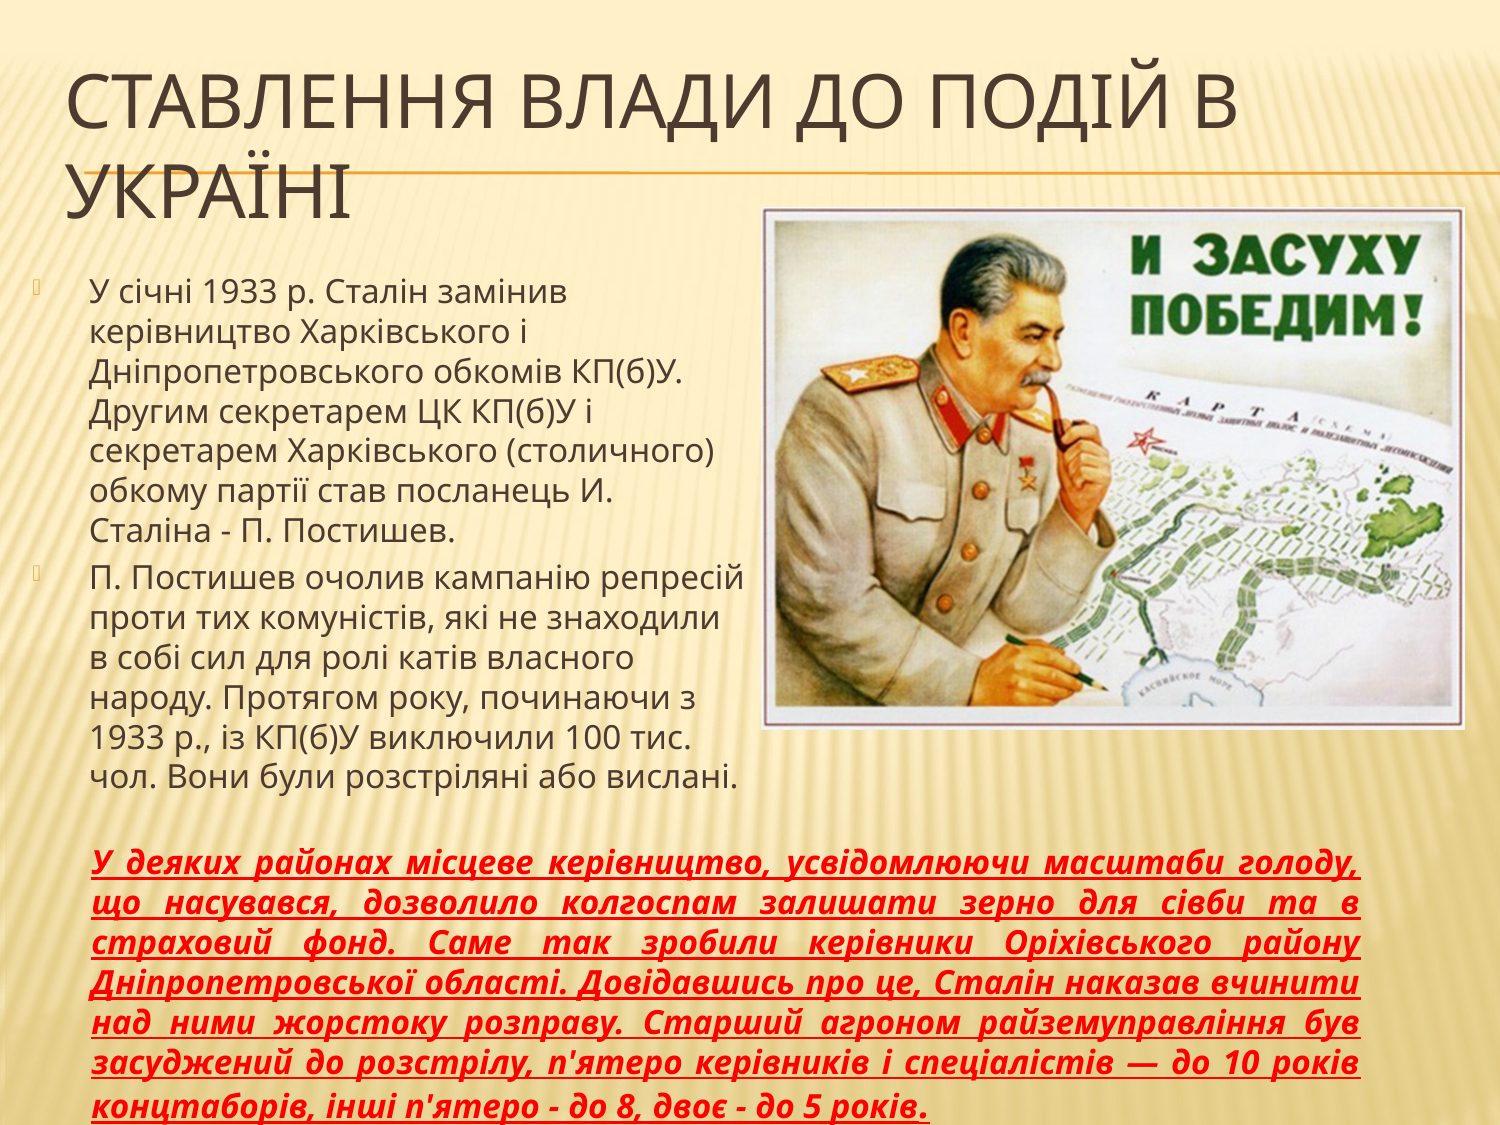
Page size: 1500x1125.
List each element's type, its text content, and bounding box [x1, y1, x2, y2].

list У січні 1933 р. Сталін замінив керівництво Харківського і Дніпропетровського обкомів КП(б)У. Другим секретарем ЦК КП(б)У і секретарем Харківського (столичного) обкому партії став посланець И. Сталіна - П. Постишев. П. Постишев очолив кампанію репресій проти тих комуністів, які не знаходили в собі сил для ролі катів власного народу. Протягом року, починаючи з 1933 р., із КП(б)У виключили 100 тис. чол. Вони були розстріляні або вислані. [17, 262, 762, 764]
text_box У деяких районах місцеве керівництво, усвідомлюючи масштаби голоду, що насувався, дозволило колгоспам залишати зерно для сівби та в страховий фонд. Саме так зробили керівники Оріхівського району Дніпропетровської області. Довідавшись про це, Сталін наказав вчинити над ними жорстоку розправу. Старший агроном райземуправління був засуджений до розстрілу, п'ятеро керівників і спеціалістів — до 10 років концтаборів, інші п'ятеро - до 8, двоє - до 5 років. [76, 834, 1376, 1125]
title ставлення влади до подій в Україні [49, 75, 1475, 213]
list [761, 207, 1466, 730]
